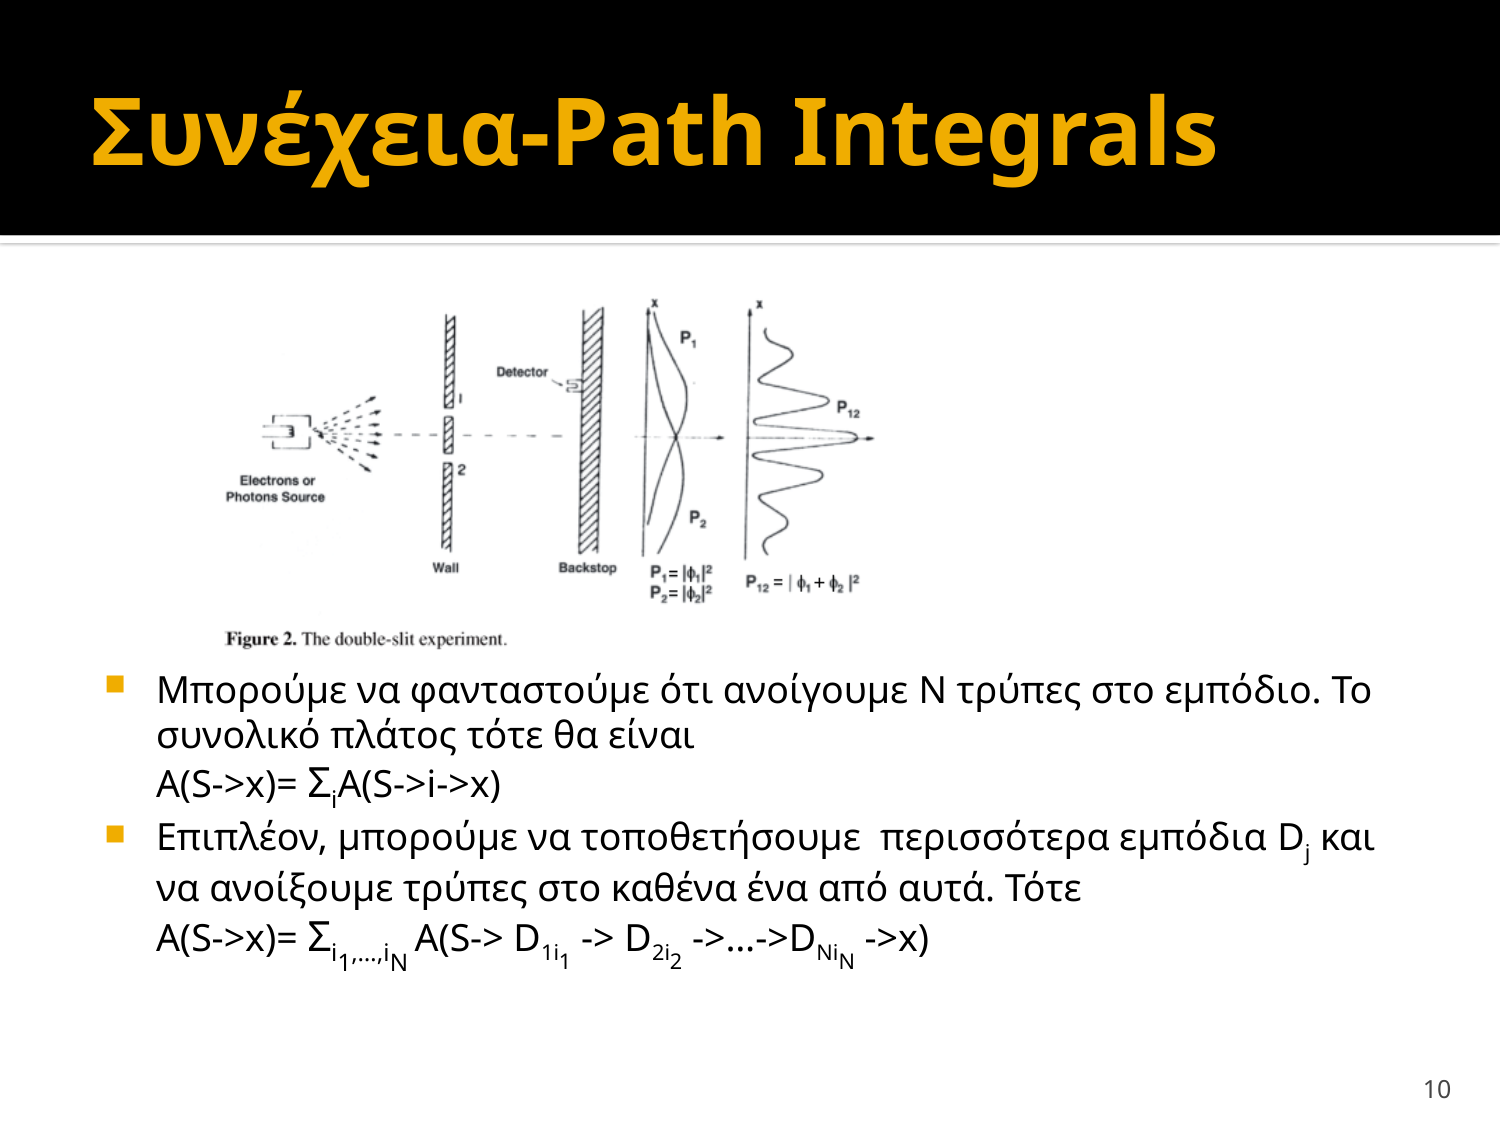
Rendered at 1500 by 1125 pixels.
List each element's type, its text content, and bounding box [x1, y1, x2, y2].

picture [222, 292, 879, 655]
title Συνέχεια-Path Integrals [75, 25, 1425, 231]
list Μπορούμε να φανταστούμε ότι ανοίγουμε N τρύπες στο εμπόδιο. Το συνολικό πλάτος τότε θα είναι Α(S->x)= ΣiA(S->i->x) Επιπλέον, μπορούμε να τοποθετήσουμε περισσότερα εμπόδια Dj και να ανοίξουμε τρύπες στο καθένα ένα από αυτά. Τότε Α(S->x)= Σi1,…,iN A(S-> D1i1 -> D2i2 ->…->DNiN ->x) [75, 291, 1425, 1050]
slide_number 10 [1345, 1062, 1467, 1108]
